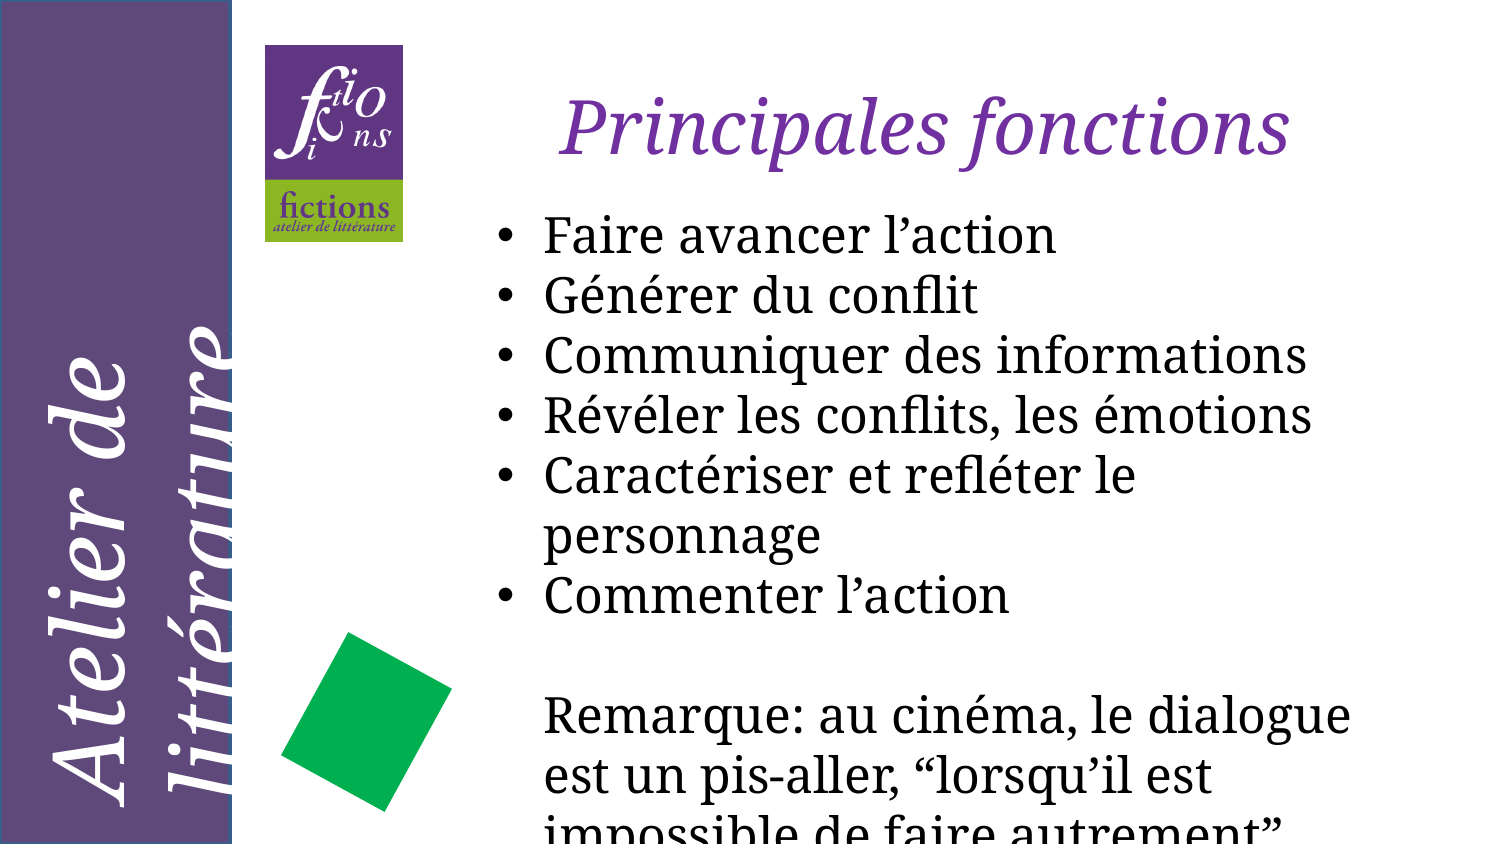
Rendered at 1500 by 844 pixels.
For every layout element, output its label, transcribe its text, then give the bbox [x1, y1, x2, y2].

text_box Atelier de littérature [16, 14, 214, 818]
text_box [280, 632, 452, 812]
text_box [0, 0, 231, 844]
picture [265, 45, 403, 242]
title Principales fonctions [512, 60, 1340, 189]
text_box Faire avancer l’action Générer du conflit Communiquer des informations Révéler les conflits, les émotions Caractériser et refléter le personnage Commenter l’action Remarque: au cinéma, le dialogue est un pis-aller, “lorsqu’il est impossible de faire autrement” (Hitchcock) [481, 196, 1398, 757]
